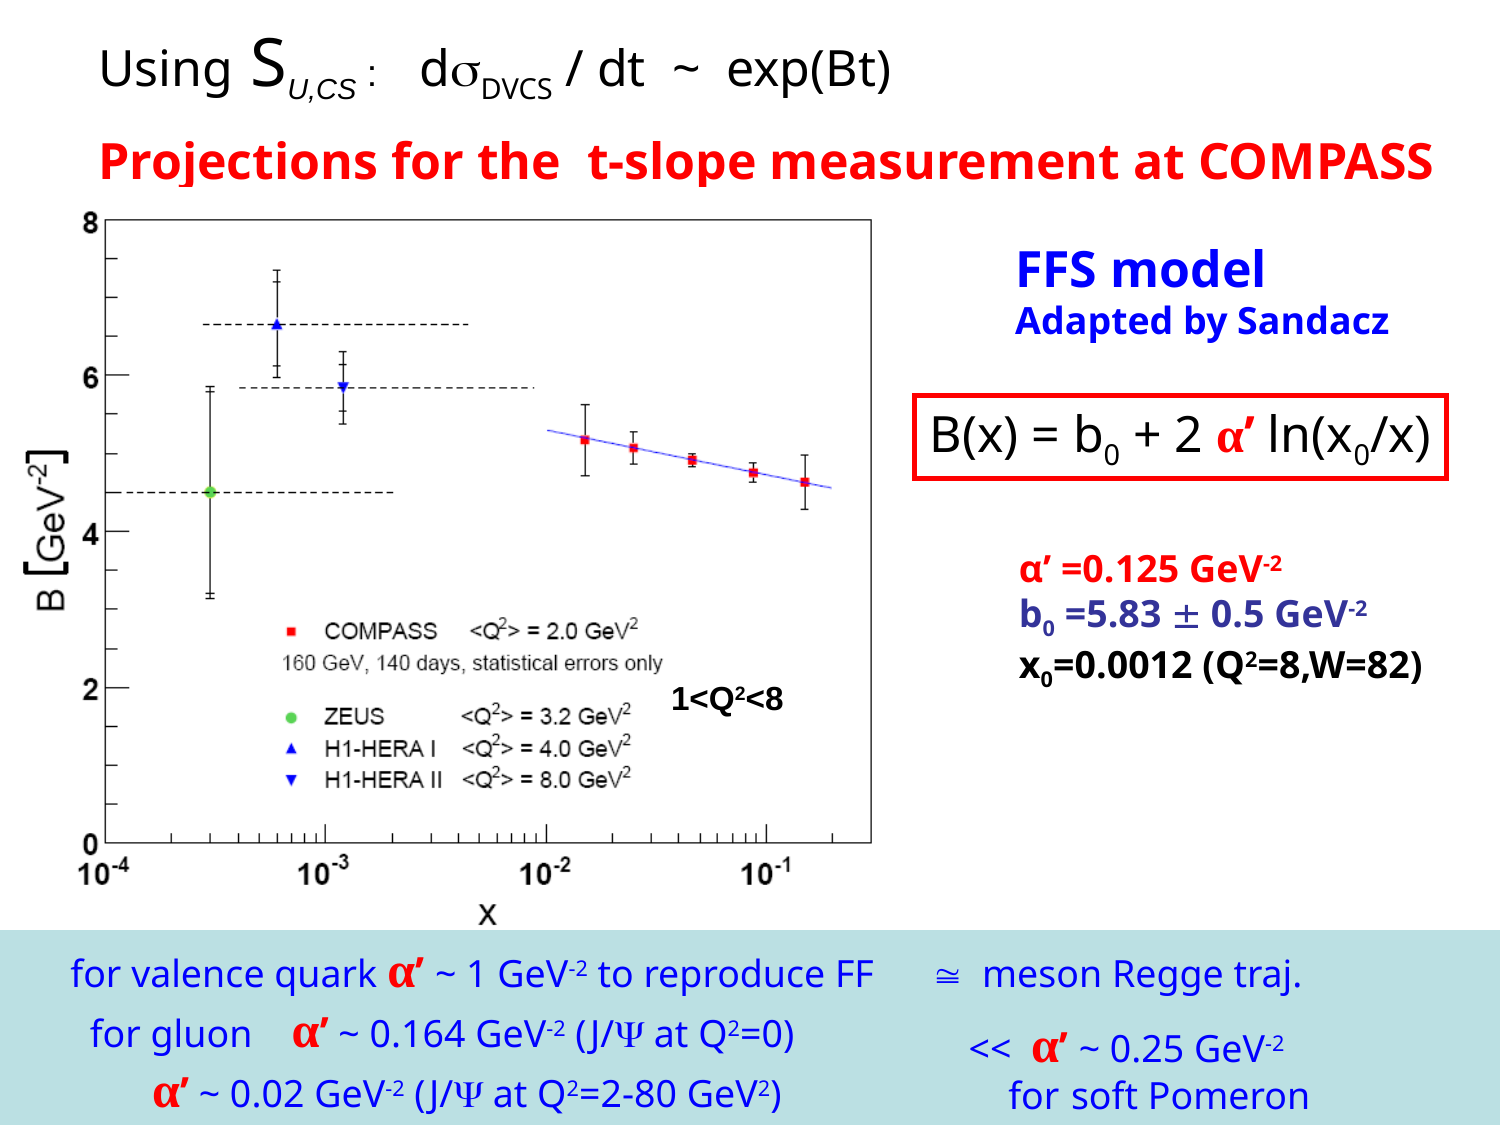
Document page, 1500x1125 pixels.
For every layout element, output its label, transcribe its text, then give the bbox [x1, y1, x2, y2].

text_box << α’ ~ 0.25 GeV-2 for soft Pomeron [924, 1004, 1326, 1125]
text_box α’ =0.125 GeV-2 b0 =5.83  0.5 GeV-2 x0=0.0012 (Q2=8,W=82) [1004, 537, 1438, 745]
text_box B(x) = b0 + 2 α’ ln(x0/x) [927, 395, 1447, 479]
text_box Using SU,CS : dDVCS / dt ~ exp(Bt) Projections for the t-slope measurement at COMPASS [83, 12, 1500, 198]
picture [0, 187, 924, 937]
text_box FFS model Adapted by Sandacz [1000, 229, 1405, 350]
text_box for valence quark α’ ~ 1 GeV-2 to reproduce FF  meson Regge traj. for gluon α’ ~ 0.164 GeV-2 (J/ at Q2=0) α’ ~ 0.02 GeV-2 (J/ at Q2=2-80 GeV2) [0, 930, 1500, 1125]
